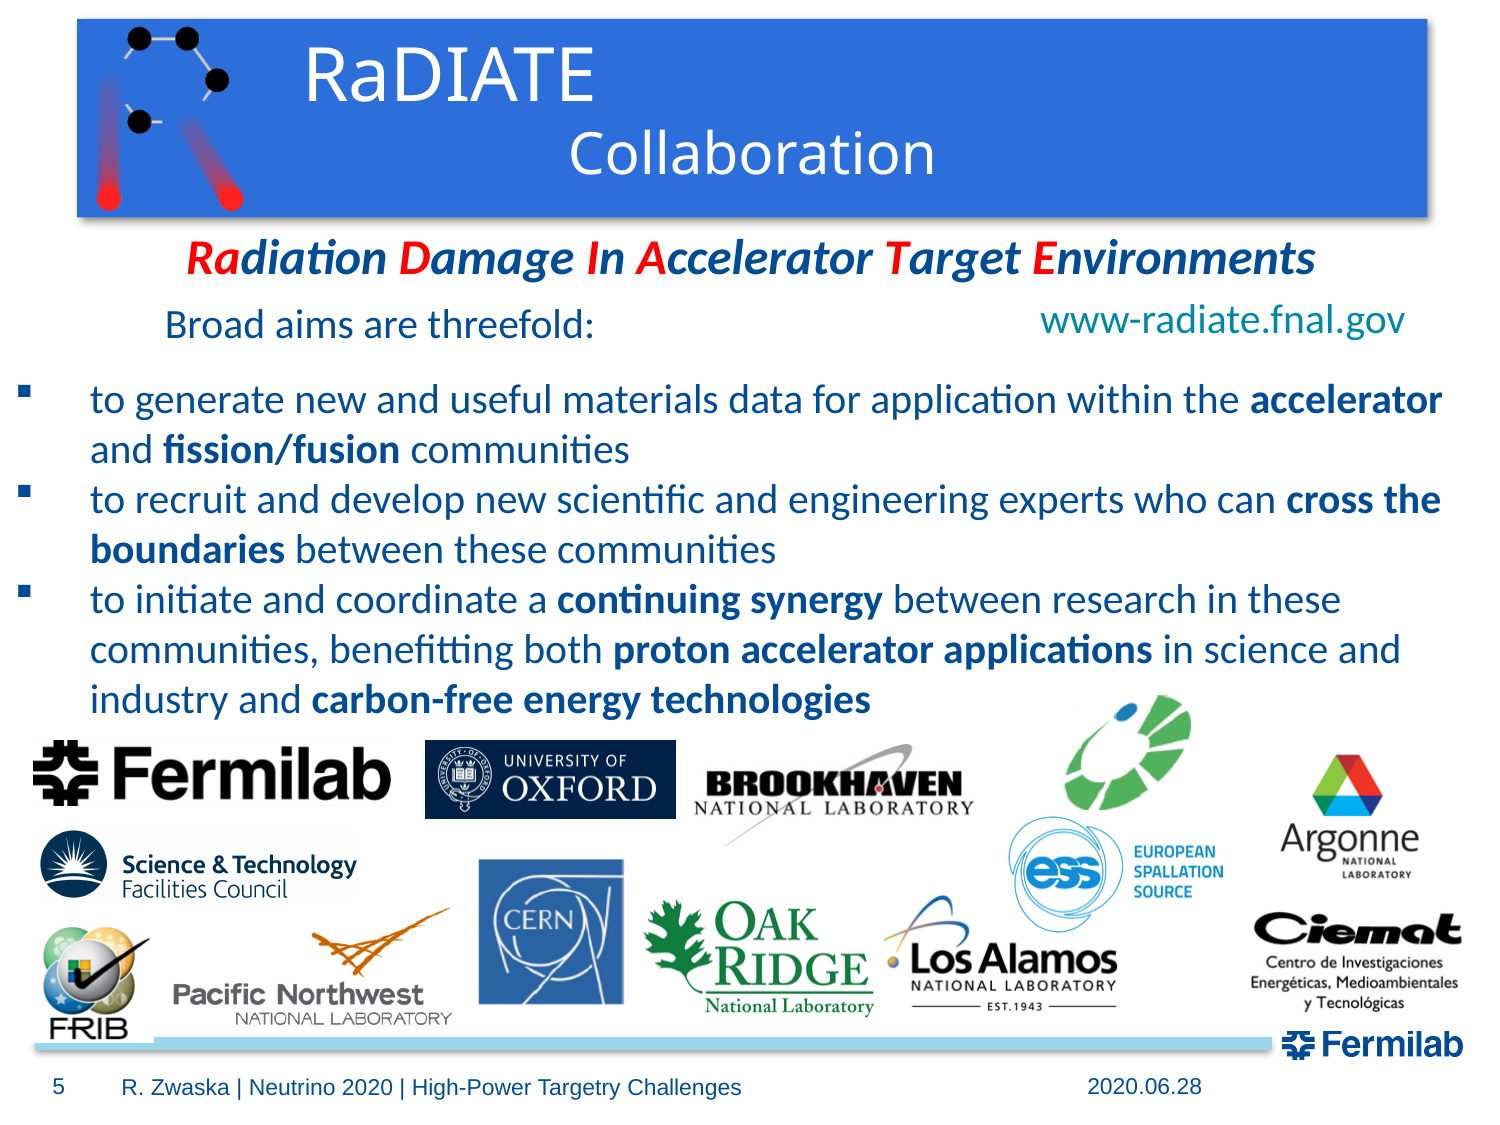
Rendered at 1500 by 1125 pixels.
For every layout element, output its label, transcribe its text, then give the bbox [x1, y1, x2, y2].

picture [38, 829, 357, 899]
picture [24, 922, 154, 1043]
picture [634, 734, 1497, 1060]
picture [473, 853, 627, 1007]
picture [424, 740, 676, 819]
picture [32, 740, 391, 806]
picture [95, 26, 246, 212]
text_box RaDIATE Collaboration [77, 18, 1428, 218]
picture [1059, 687, 1197, 815]
text_box Broad aims are threefold: to generate new and useful materials data for application within the accelerator and fission/fusion communities to recruit and develop new scientific and engineering experts who can cross the boundaries between these communities to initiate and coordinate a continuing synergy between research in these communities, benefitting both proton accelerator applications in science and industry and carbon-free energy technologies [0, 289, 1500, 729]
picture [694, 743, 974, 847]
text_box Radiation Damage In Accelerator Target Environments [81, 229, 1432, 289]
text_box www-radiate.fnal.gov [1025, 284, 1421, 350]
picture [172, 906, 453, 1026]
